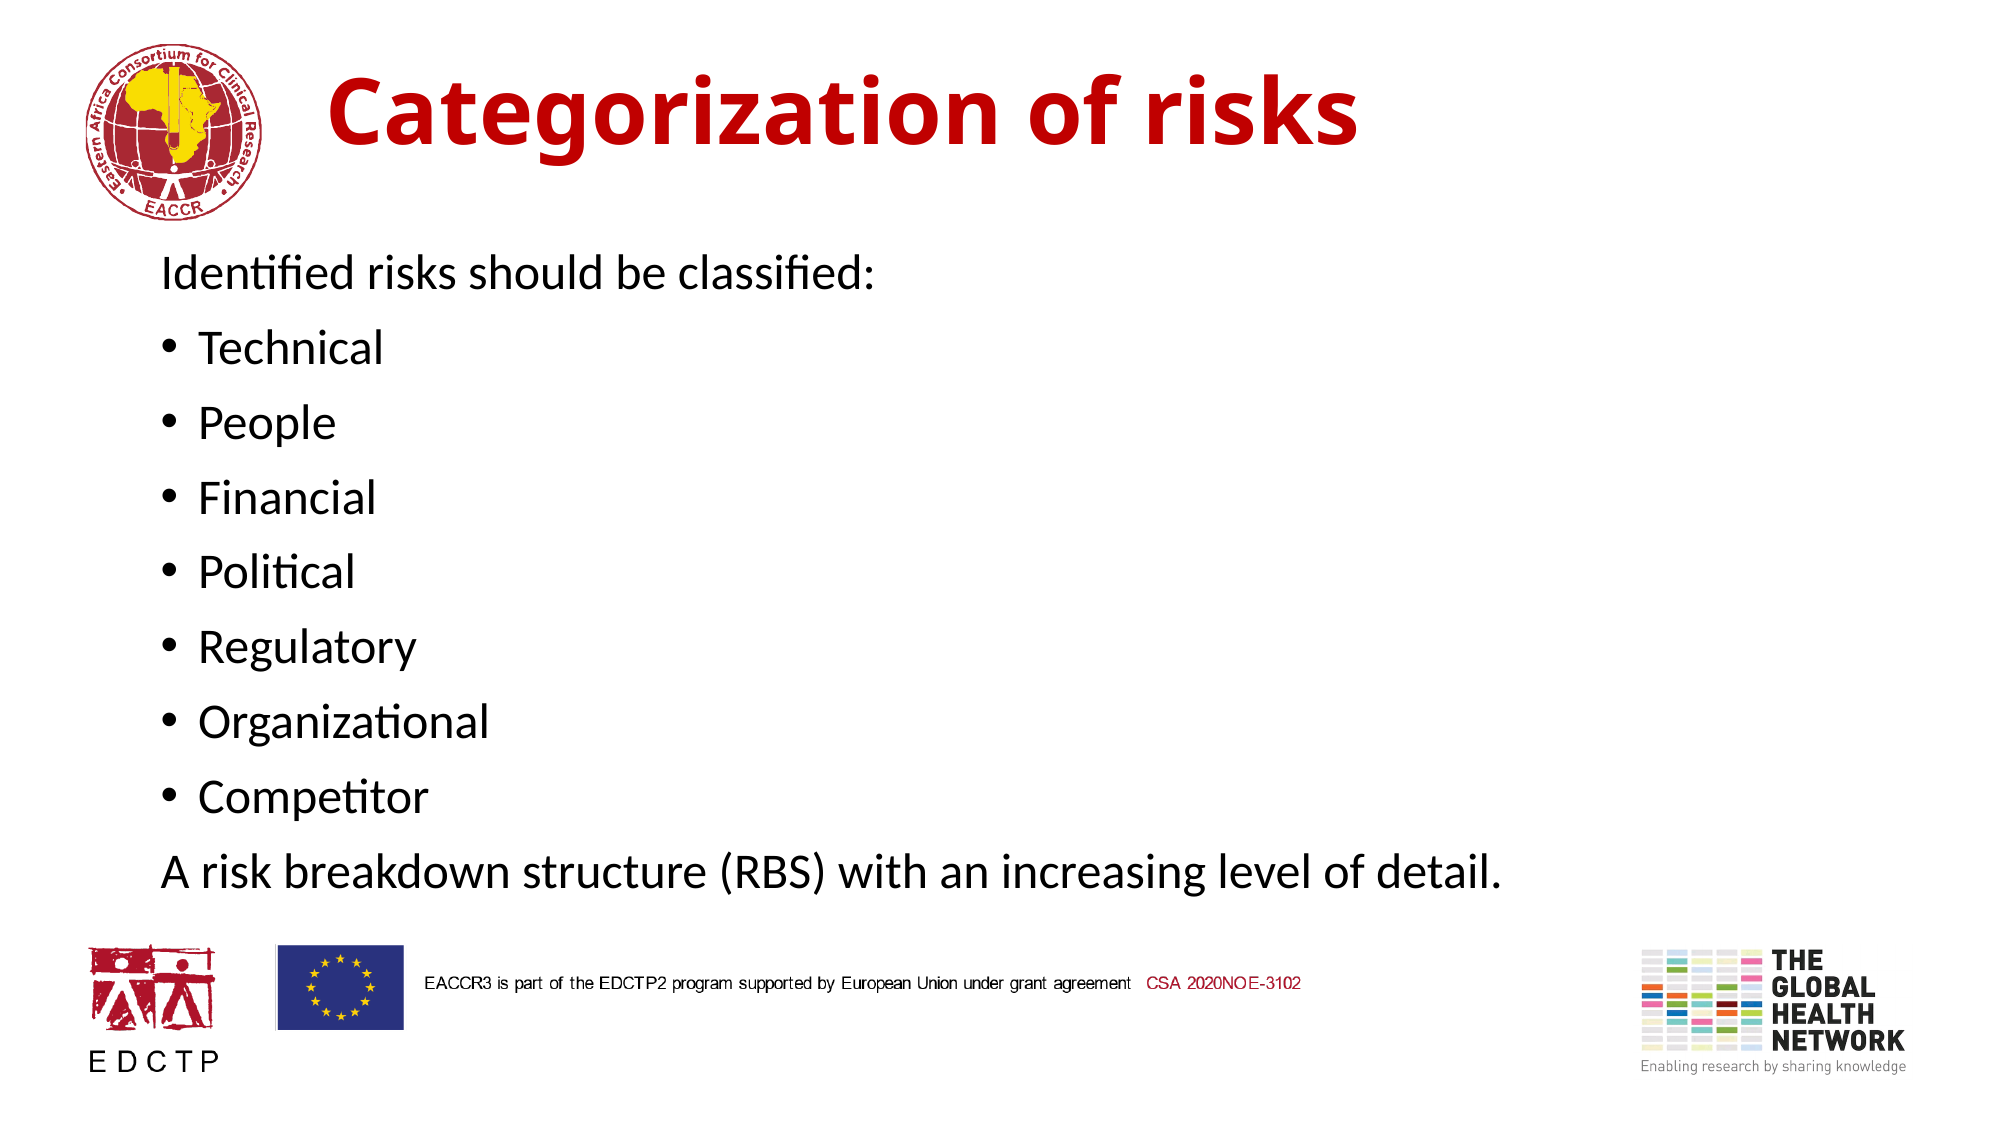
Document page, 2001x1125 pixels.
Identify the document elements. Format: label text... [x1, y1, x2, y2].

picture [85, 943, 1308, 1079]
title Categorization of risks [310, 29, 1407, 202]
list Identified risks should be classified: Technical People Financial Political Regulatory Organizational Competitor A risk breakdown structure (RBS) with an increasing level of detail. [145, 238, 1803, 942]
